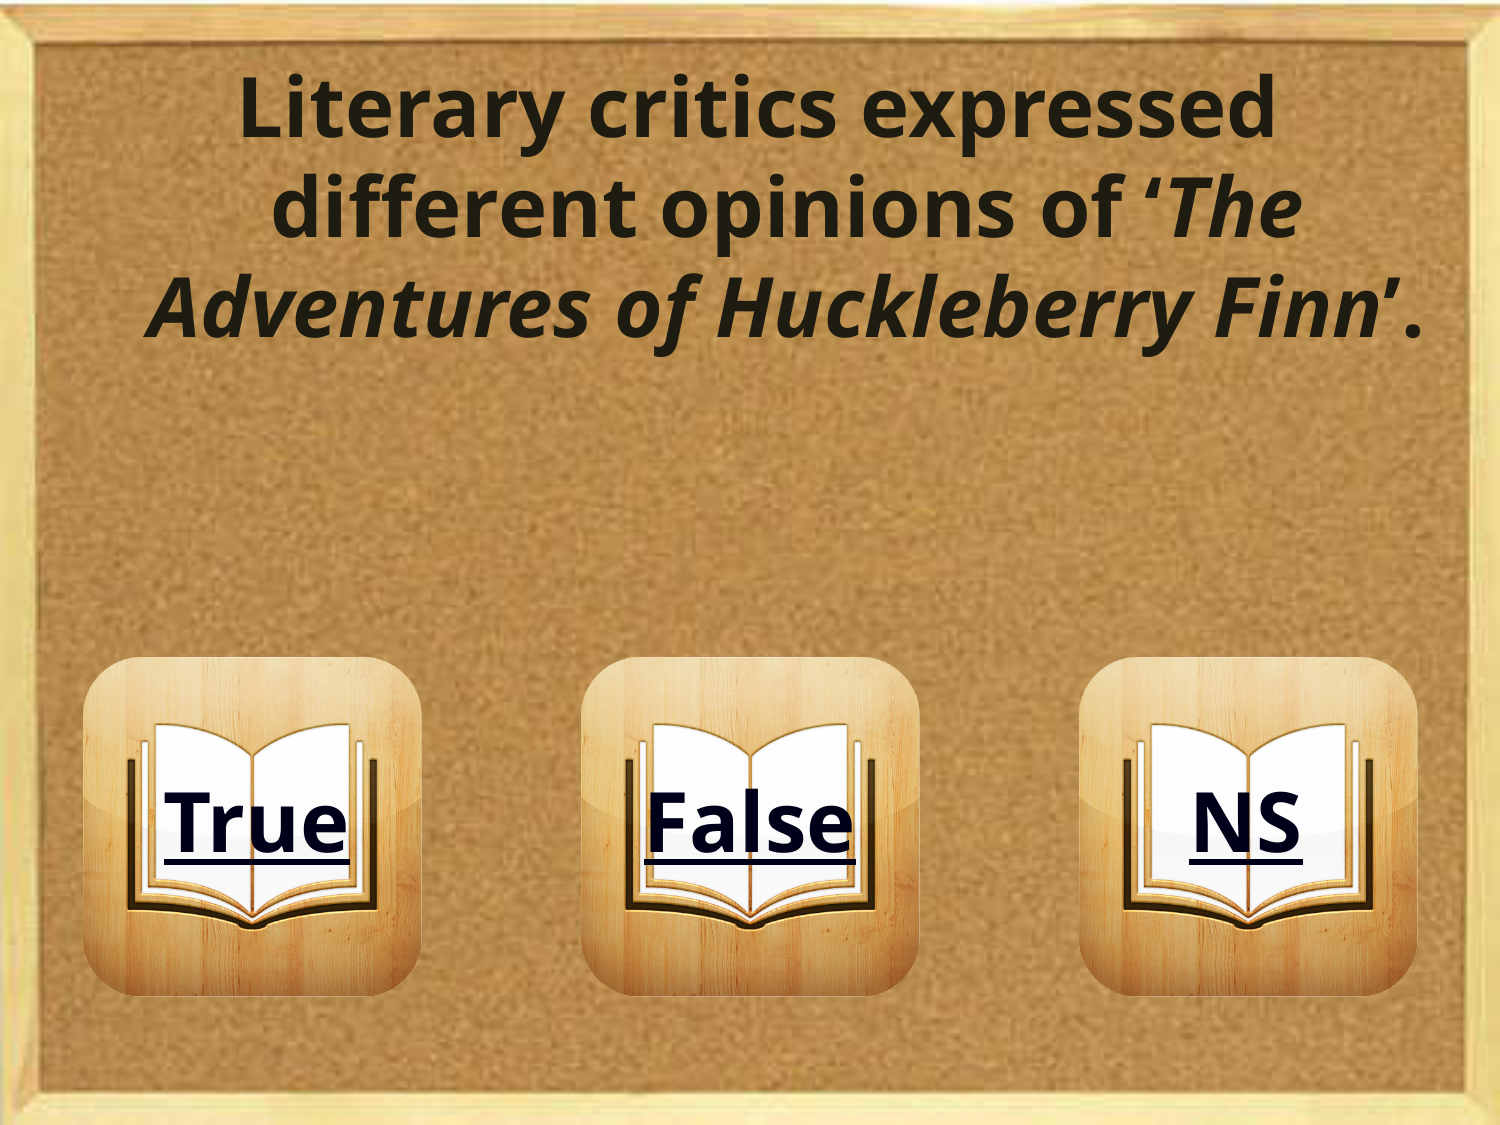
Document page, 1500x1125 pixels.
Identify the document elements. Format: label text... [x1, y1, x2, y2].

list Literary critics expressed different opinions of ‘The Adventures of Huckleberry Finn’. [76, 46, 1442, 446]
picture [0, 0, 1500, 1125]
